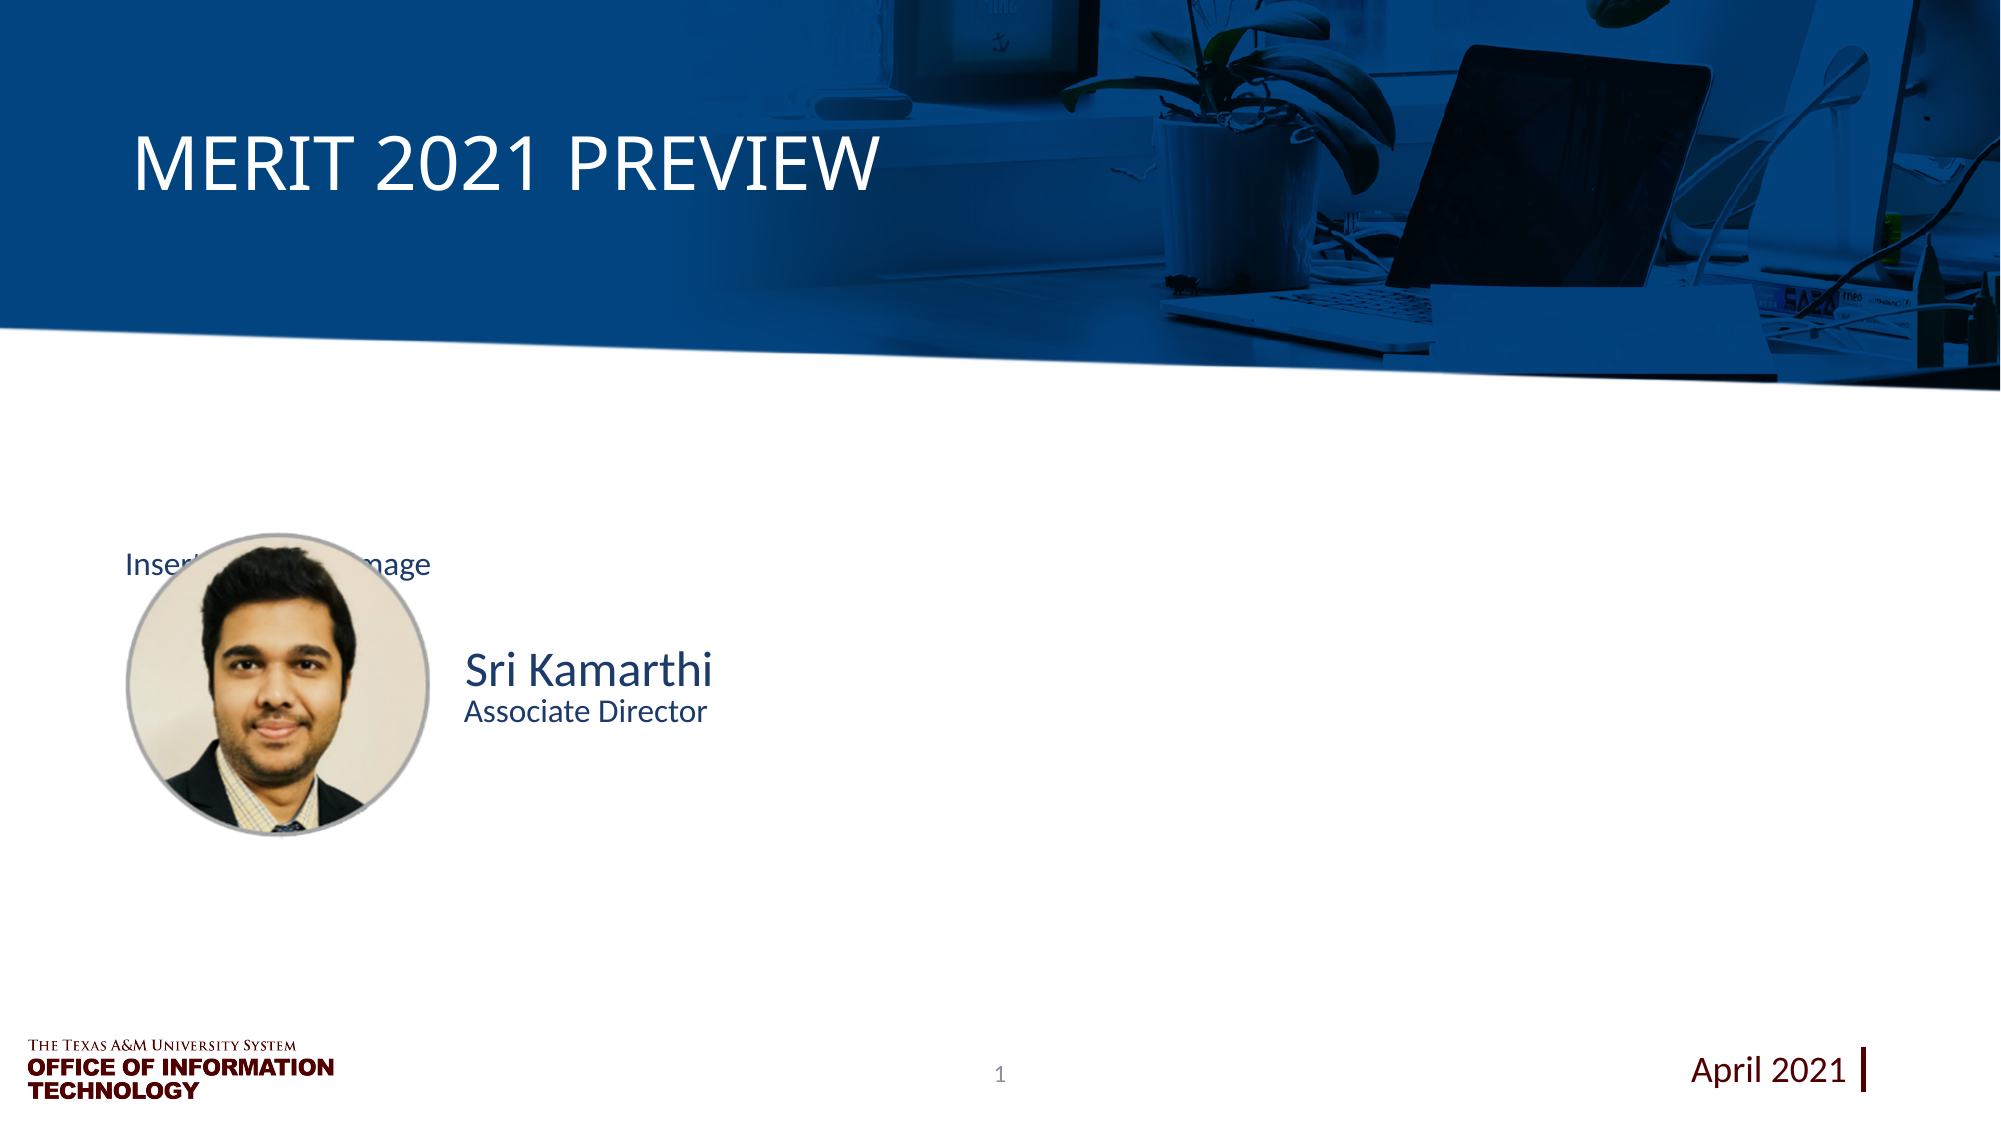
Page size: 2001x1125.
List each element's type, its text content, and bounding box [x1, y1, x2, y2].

slide_number 1 [774, 1042, 1225, 1103]
list Associate Director [463, 685, 955, 736]
picture [25, 1030, 340, 1117]
title Merit 2021 Preview [131, 78, 1314, 207]
picture [119, 527, 430, 840]
list April 2021 [1412, 1042, 1848, 1103]
picture [0, 0, 2001, 393]
list Sri Kamarthi [465, 635, 957, 700]
